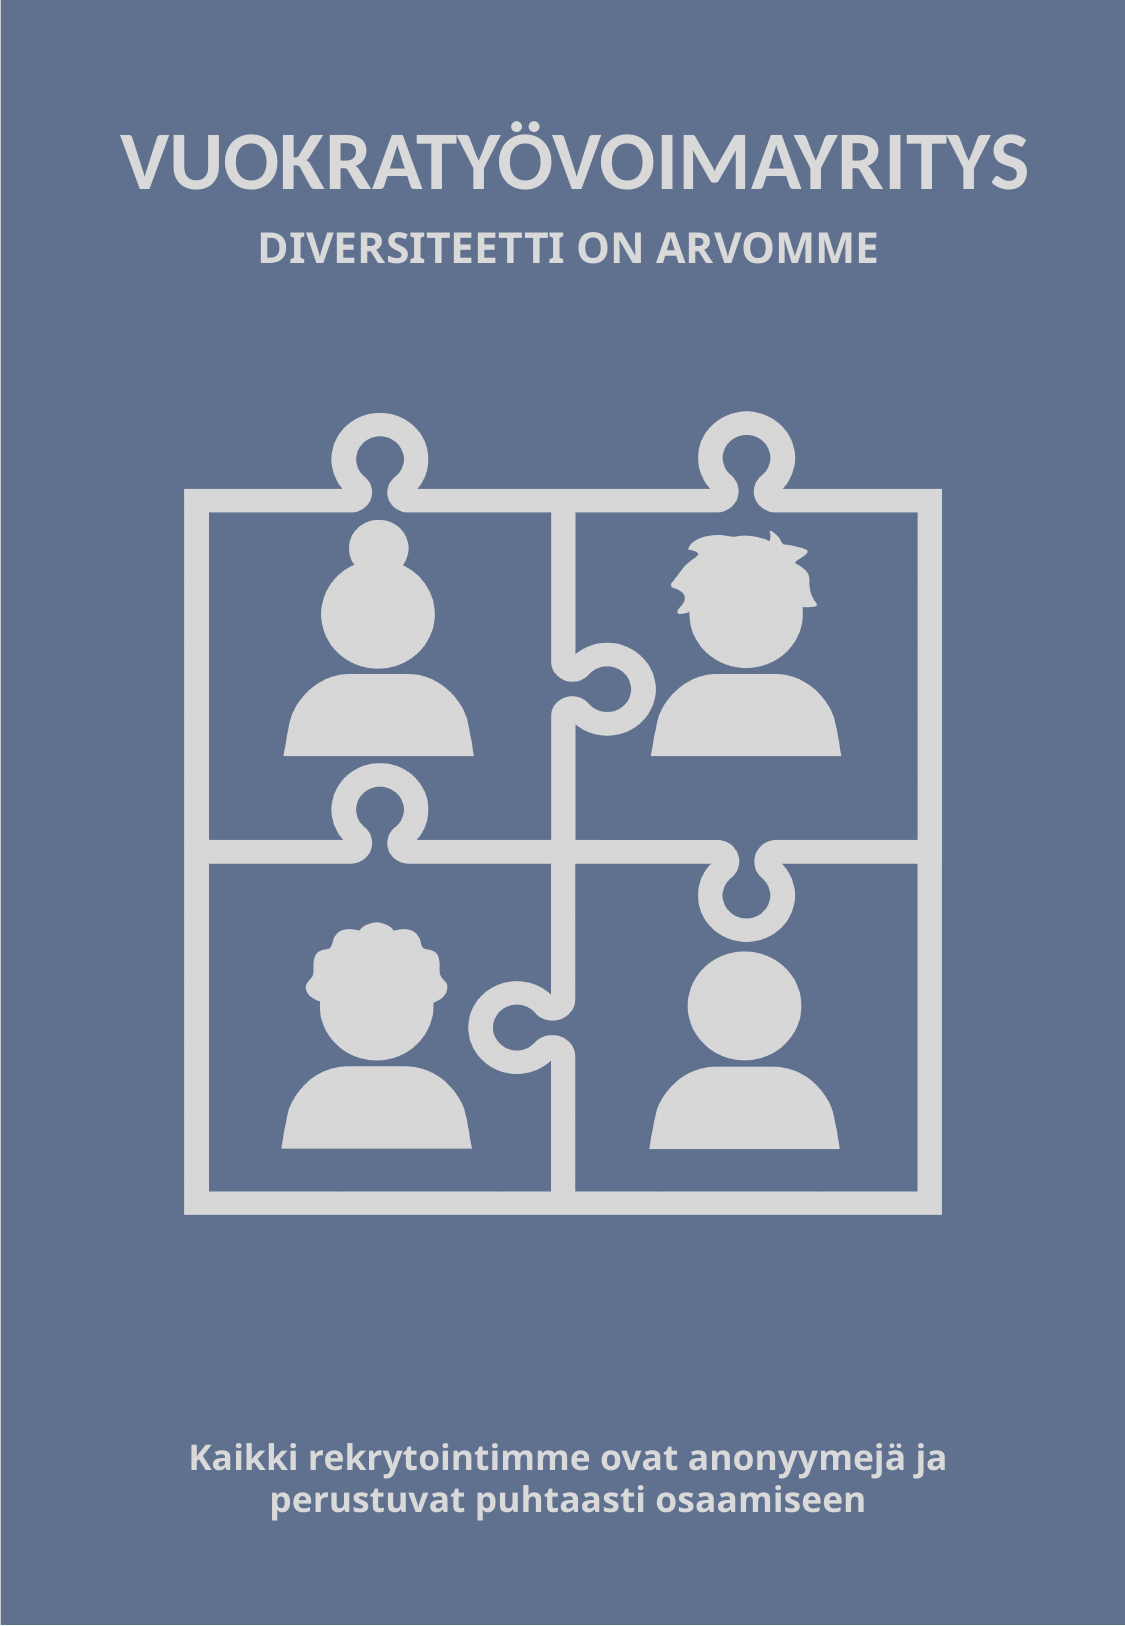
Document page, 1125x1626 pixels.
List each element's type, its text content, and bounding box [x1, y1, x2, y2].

picture [184, 411, 942, 1215]
text_box VUOKRATYÖVOIMAYRITYS [105, 99, 1053, 215]
text_box DIVERSITEETTI ON ARVOMME [128, 216, 1010, 277]
text_box Kaikki rekrytointimme ovat anonyymejä ja perustuvat puhtaasti osaamiseen [127, 1430, 1009, 1525]
text_box [0, 0, 1125, 1625]
